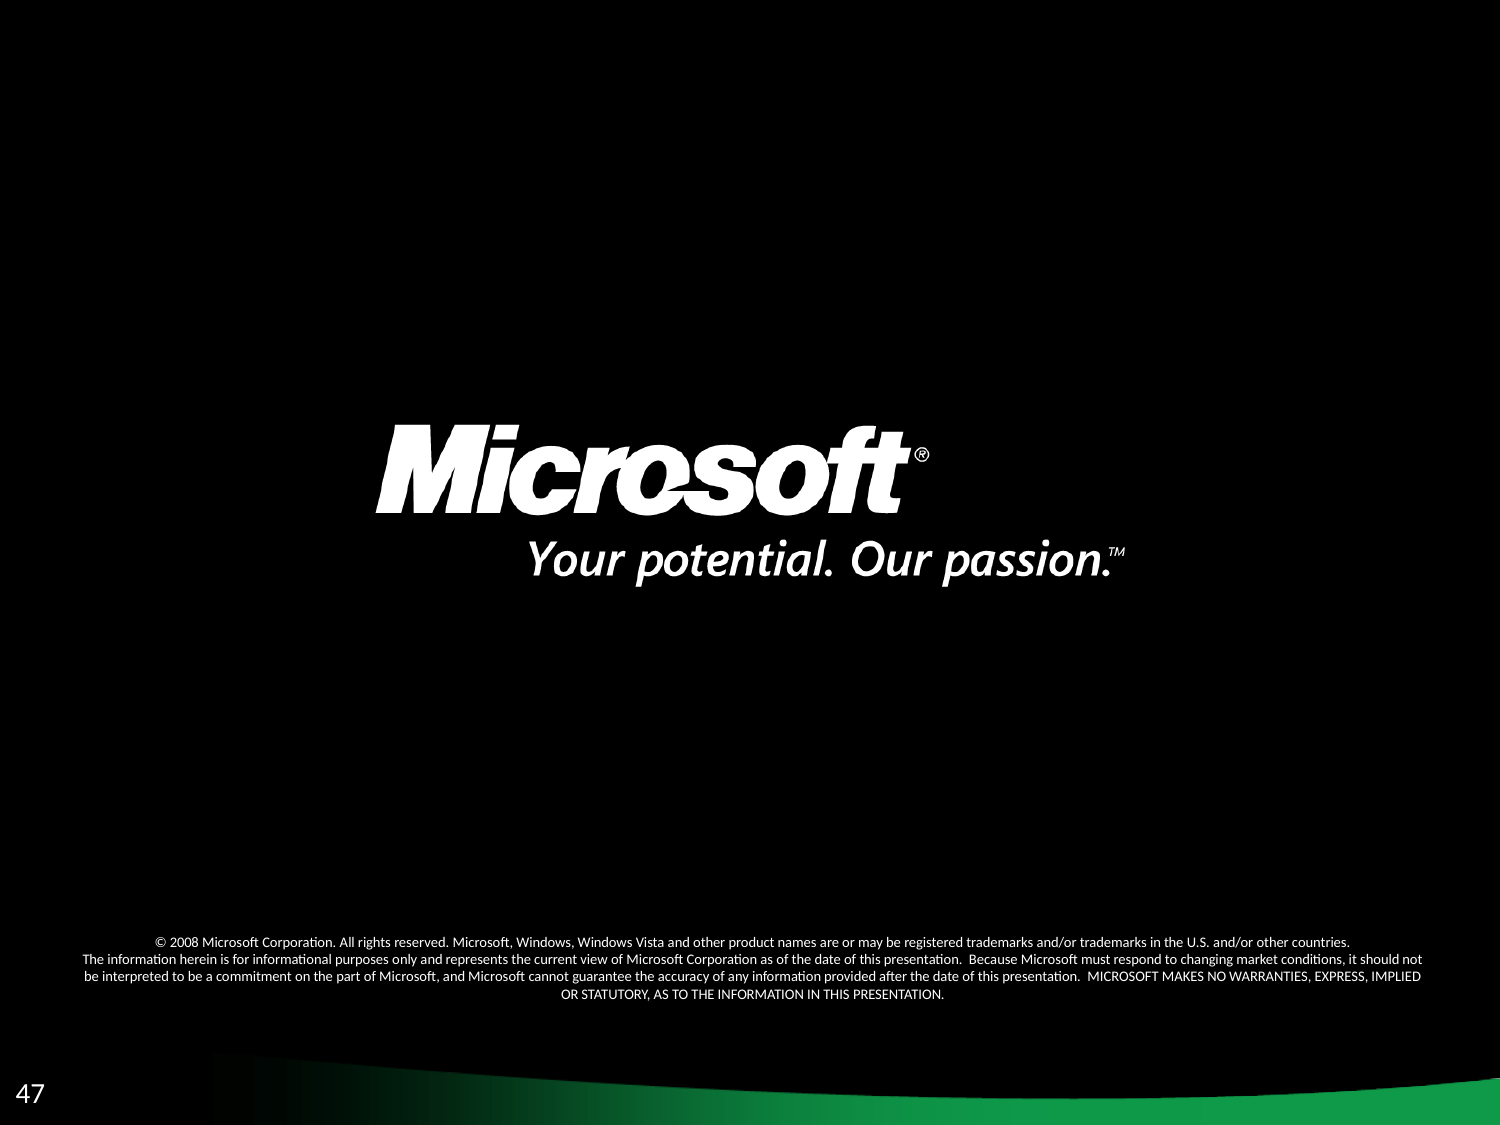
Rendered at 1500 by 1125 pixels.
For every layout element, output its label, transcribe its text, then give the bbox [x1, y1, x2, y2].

text_box © 2008 Microsoft Corporation. All rights reserved. Microsoft, Windows, Windows Vista and other product names are or may be registered trademarks and/or trademarks in the U.S. and/or other countries. The information herein is for informational purposes only and represents the current view of Microsoft Corporation as of the date of this presentation. Because Microsoft must respond to changing market conditions, it should not be interpreted to be a commitment on the part of Microsoft, and Microsoft cannot guarantee the accuracy of any information provided after the date of this presentation. MICROSOFT MAKES NO WARRANTIES, EXPRESS, IMPLIED OR STATUTORY, AS TO THE INFORMATION IN THIS PRESENTATION. [65, 924, 1441, 1010]
picture [0, 0, 1500, 1125]
